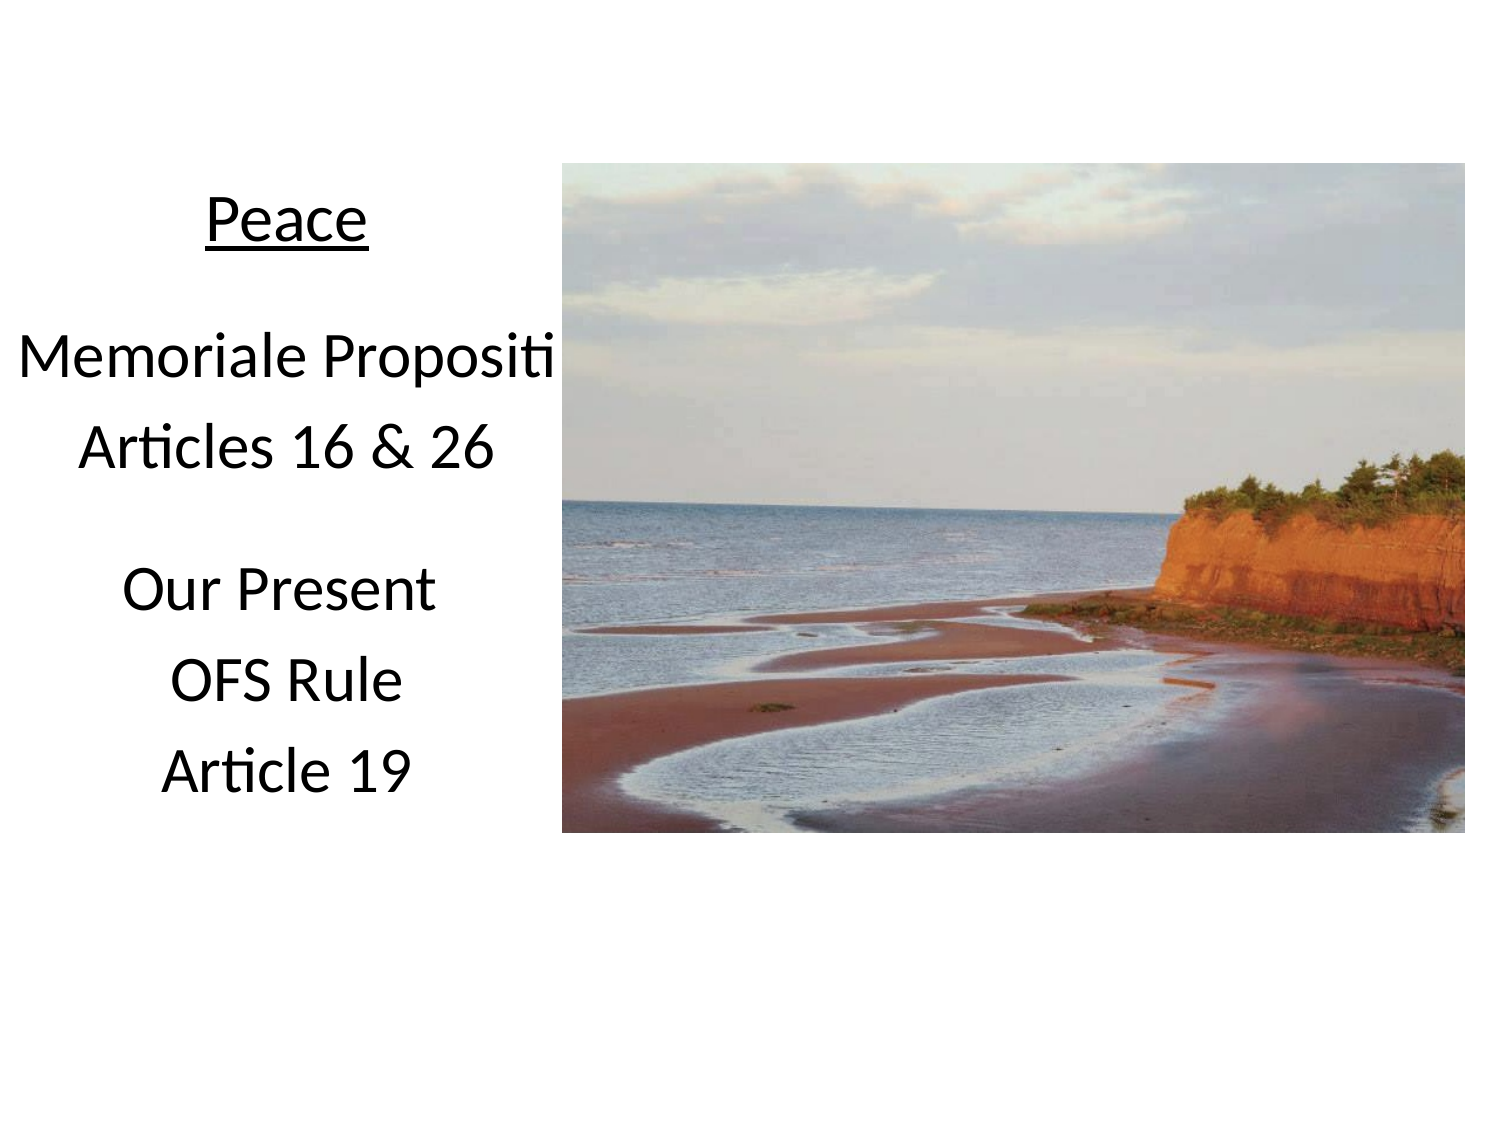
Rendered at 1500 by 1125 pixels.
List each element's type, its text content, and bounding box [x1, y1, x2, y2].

list Peace Memoriale Propositi Articles 16 & 26 Our Present OFS Rule Article 19 [0, 70, 575, 879]
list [562, 163, 1466, 833]
